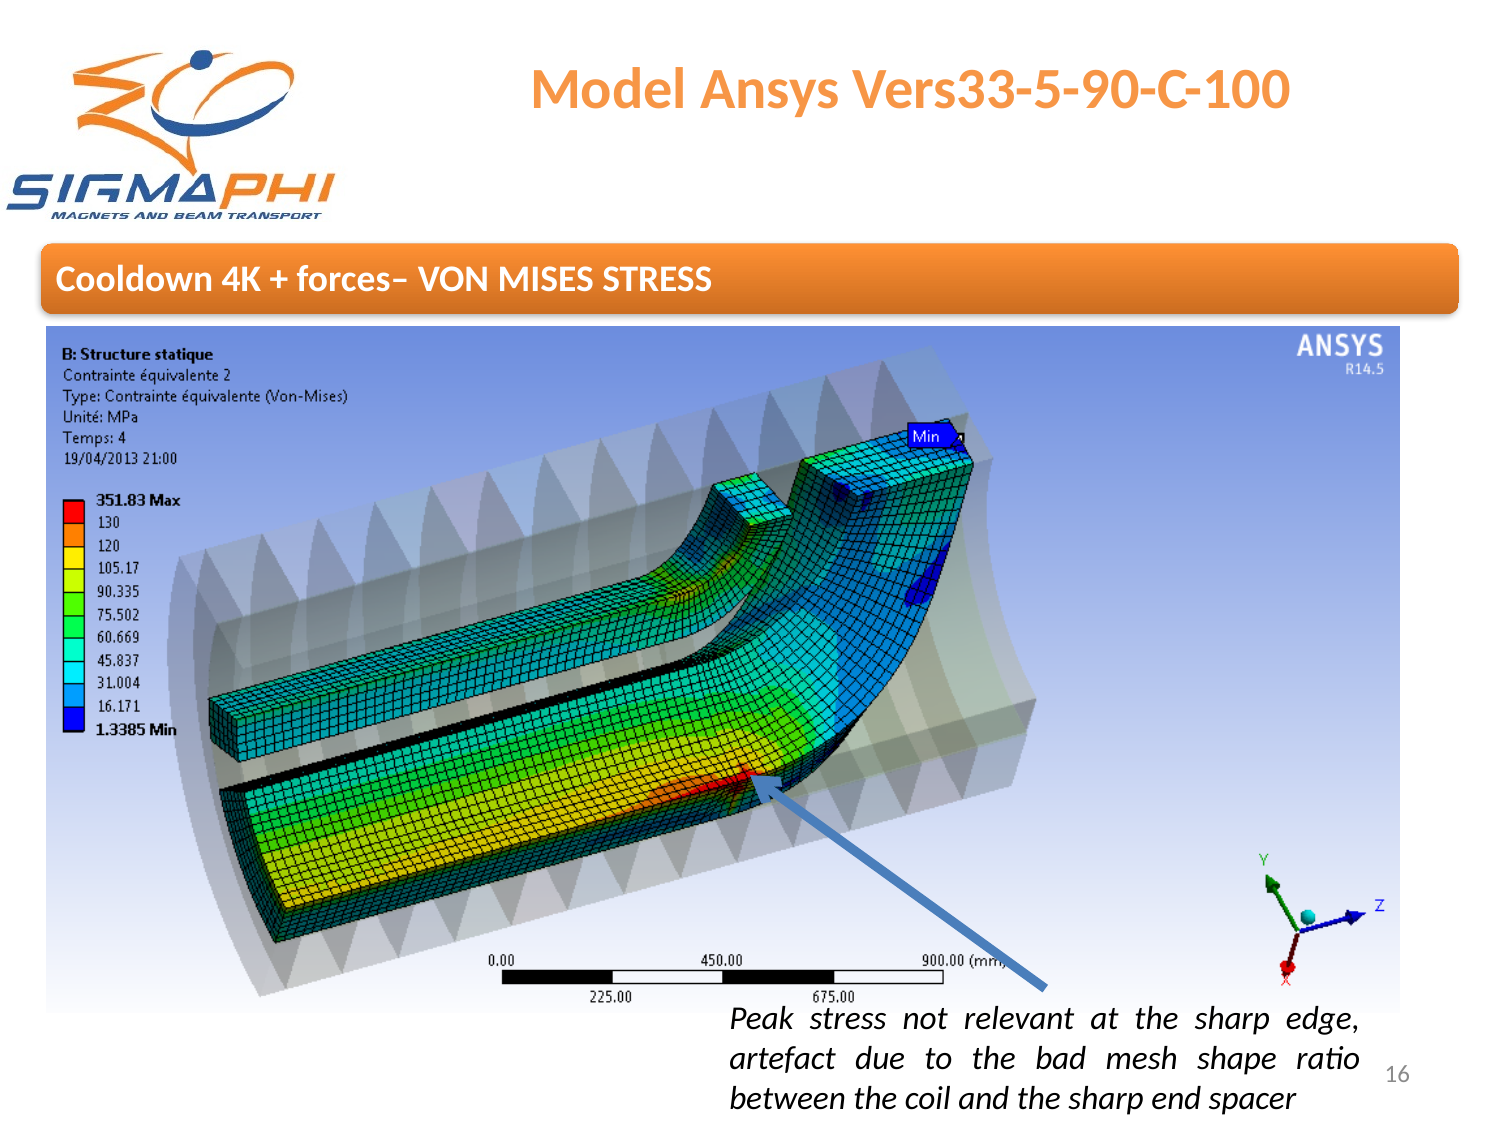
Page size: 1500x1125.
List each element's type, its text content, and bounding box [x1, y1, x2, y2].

picture [0, 0, 348, 222]
picture [46, 326, 1400, 1013]
text_box Peak stress not relevant at the sharp edge, artefact due to the bad mesh shape ratio between the coil and the sharp end spacer [714, 1022, 1376, 1124]
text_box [41, 243, 1459, 315]
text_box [749, 774, 1046, 989]
slide_number 16 [1376, 1042, 1425, 1103]
